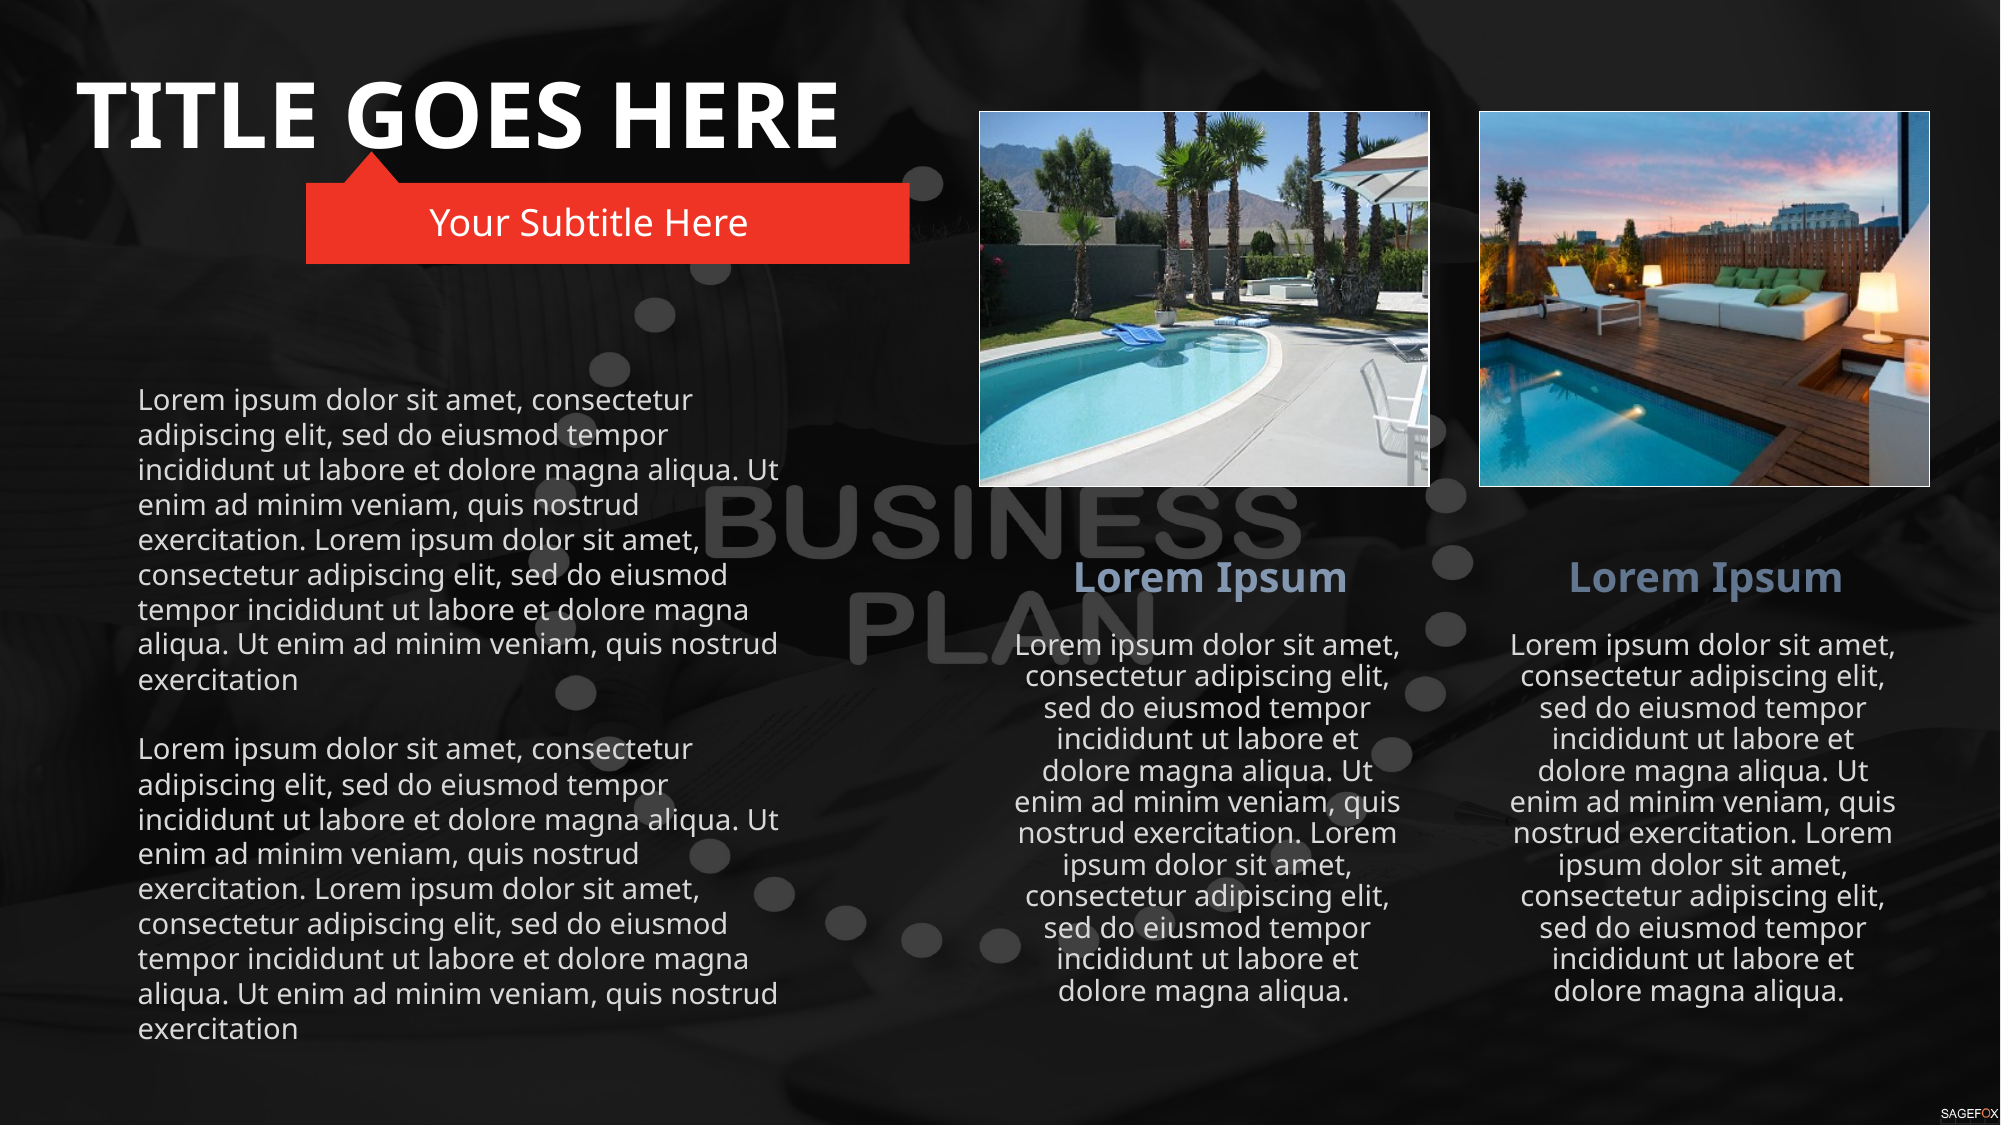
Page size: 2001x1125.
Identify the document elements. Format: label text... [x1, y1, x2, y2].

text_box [306, 151, 910, 264]
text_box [1013, 543, 1404, 1006]
text_box [1478, 110, 1930, 487]
text_box Lorem ipsum dolor sit amet, consectetur adipiscing elit, sed do eiusmod tempor incididunt ut labore et dolore magna aliqua. Ut enim ad minim veniam, quis nostrud exercitation. Lorem ipsum dolor sit amet, consectetur adipiscing elit, sed do eiusmod tempor incididunt ut labore et dolore magna aliqua. Ut enim ad minim veniam, quis nostrud exercitation Lorem ipsum dolor sit amet, consectetur adipiscing elit, sed do eiusmod tempor incididunt ut labore et dolore magna aliqua. Ut enim ad minim veniam, quis nostrud exercitation. Lorem ipsum dolor sit amet, consectetur adipiscing elit, sed do eiusmod tempor incididunt ut labore et dolore magna aliqua. Ut enim ad minim veniam, quis nostrud exercitation [122, 373, 798, 1125]
picture [0, 0, 2001, 1125]
text_box [978, 110, 1430, 487]
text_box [1509, 543, 1900, 1006]
text_box TITLE GOES HERE [60, 49, 965, 175]
